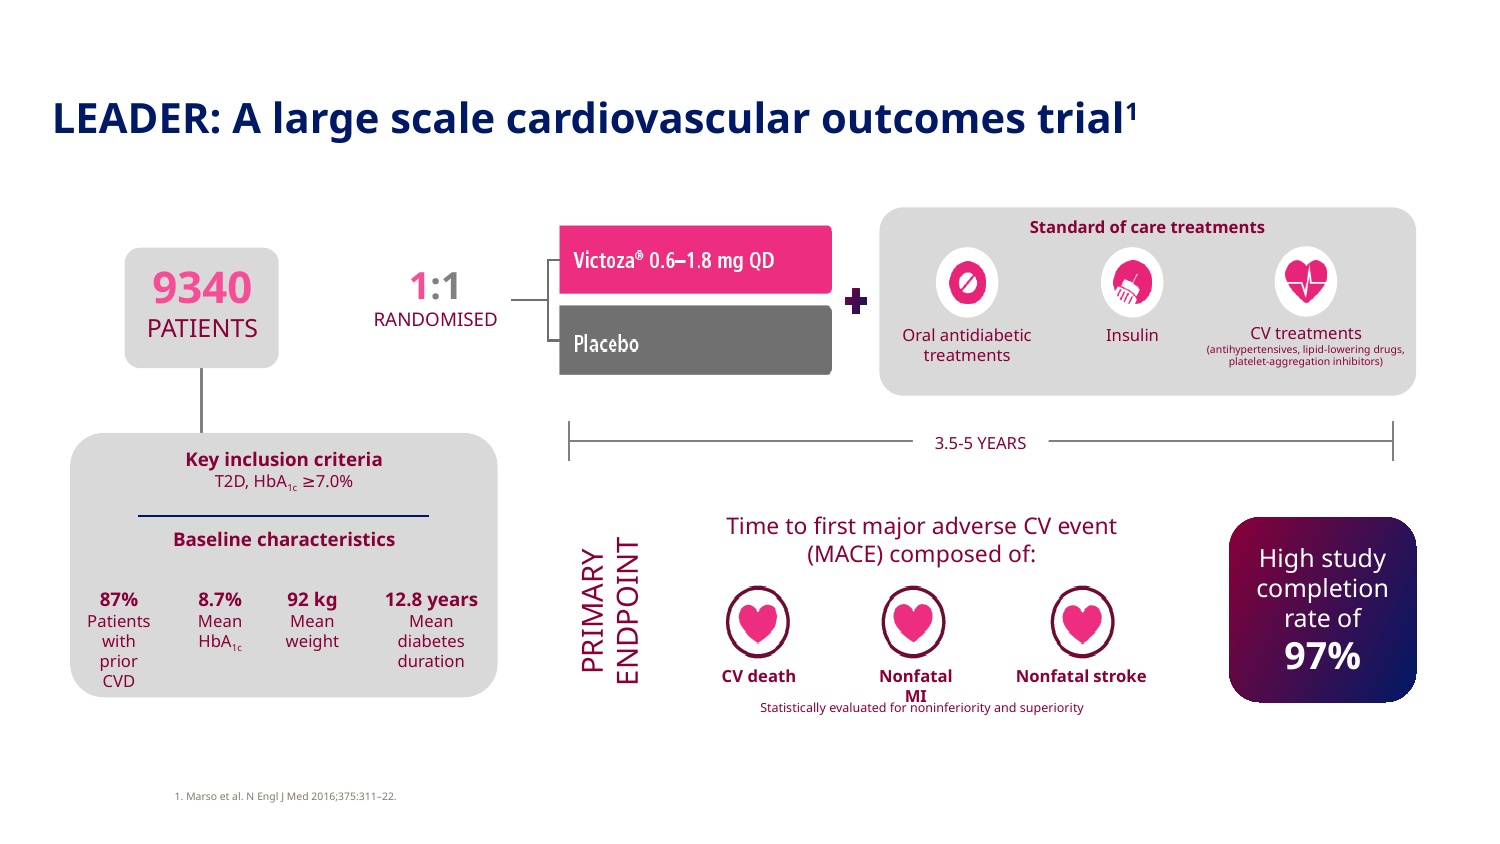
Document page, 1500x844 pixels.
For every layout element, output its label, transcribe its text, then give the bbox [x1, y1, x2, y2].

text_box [0, 160, 1500, 756]
title LEADER: A large scale cardiovascular outcomes trial1 [51, 84, 1448, 149]
text_box 1. Marso et al. N Engl J Med 2016;375:311–22. [166, 785, 949, 807]
